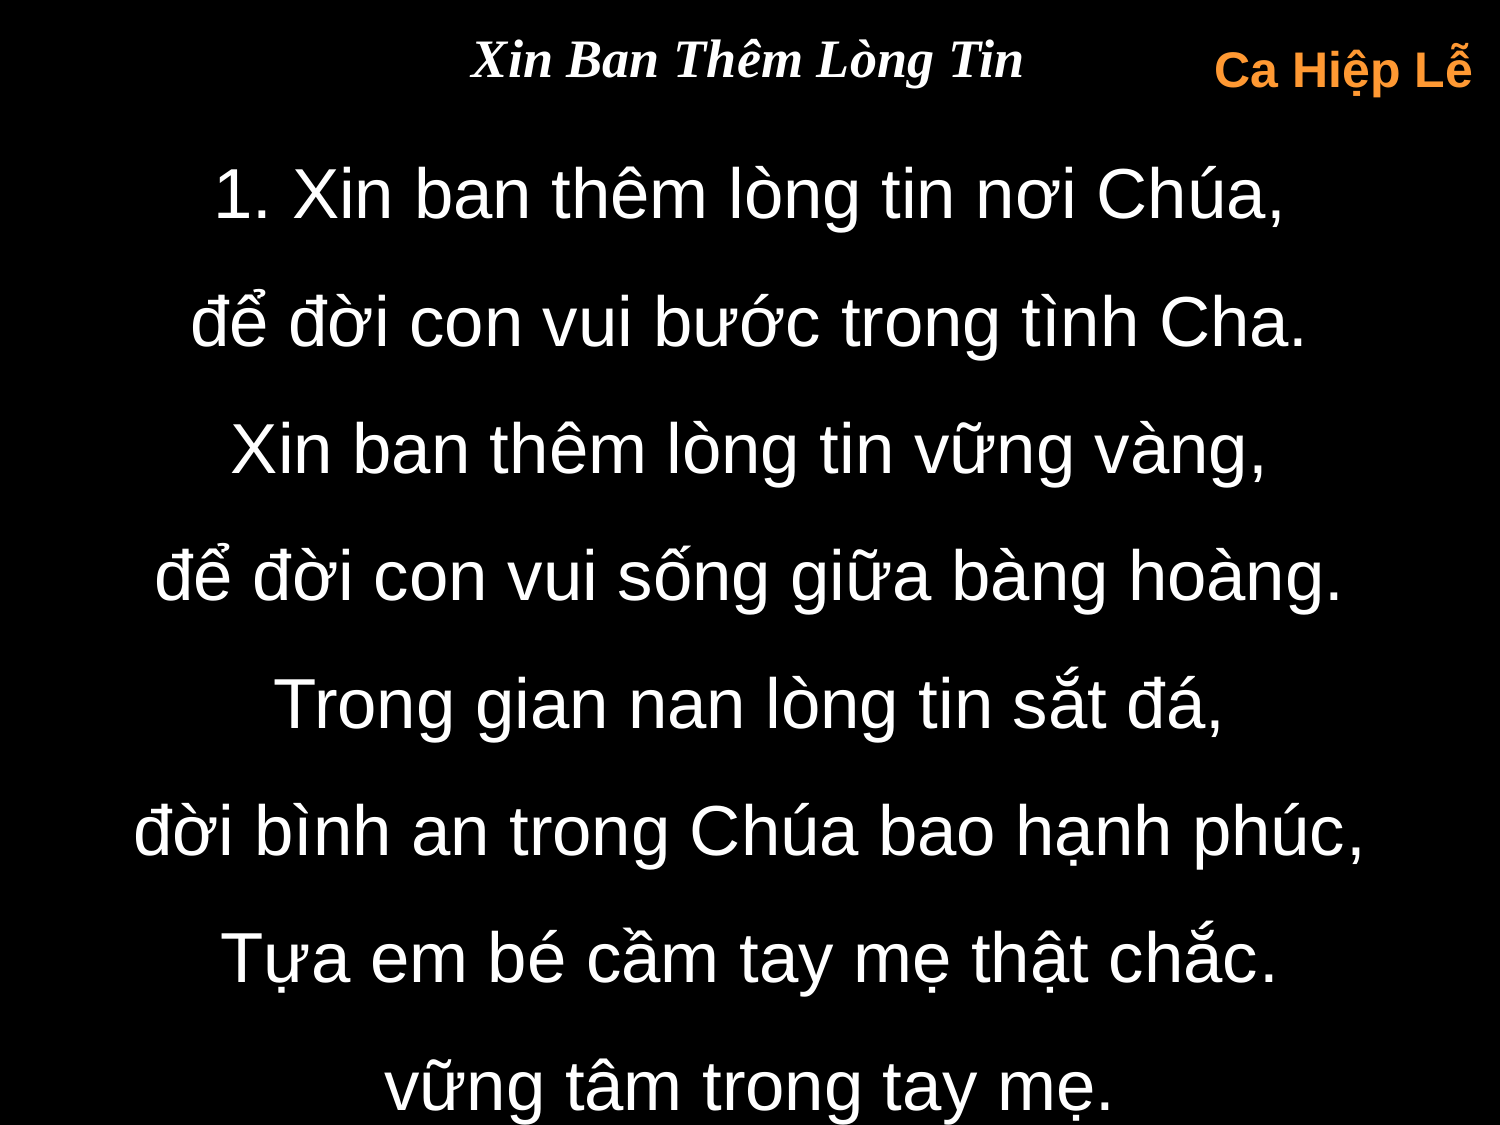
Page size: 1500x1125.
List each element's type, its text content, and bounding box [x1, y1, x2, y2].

text_box 1. Xin ban thêm lòng tin nơi Chúa, để đời con vui bước trong tình Cha. Xin ban thêm lòng tin vững vàng, để đời con vui sống giữa bàng hoàng. Trong gian nan lòng tin sắt đá, đời bình an trong Chúa bao hạnh phúc, Tựa em bé cầm tay mẹ thật chắc. vững tâm trong tay mẹ. [0, 98, 1500, 1125]
text_box Xin Ban Thêm Lòng Tin [0, 16, 1497, 96]
text_box Ca Hiệp Lễ [1200, 96, 1497, 105]
